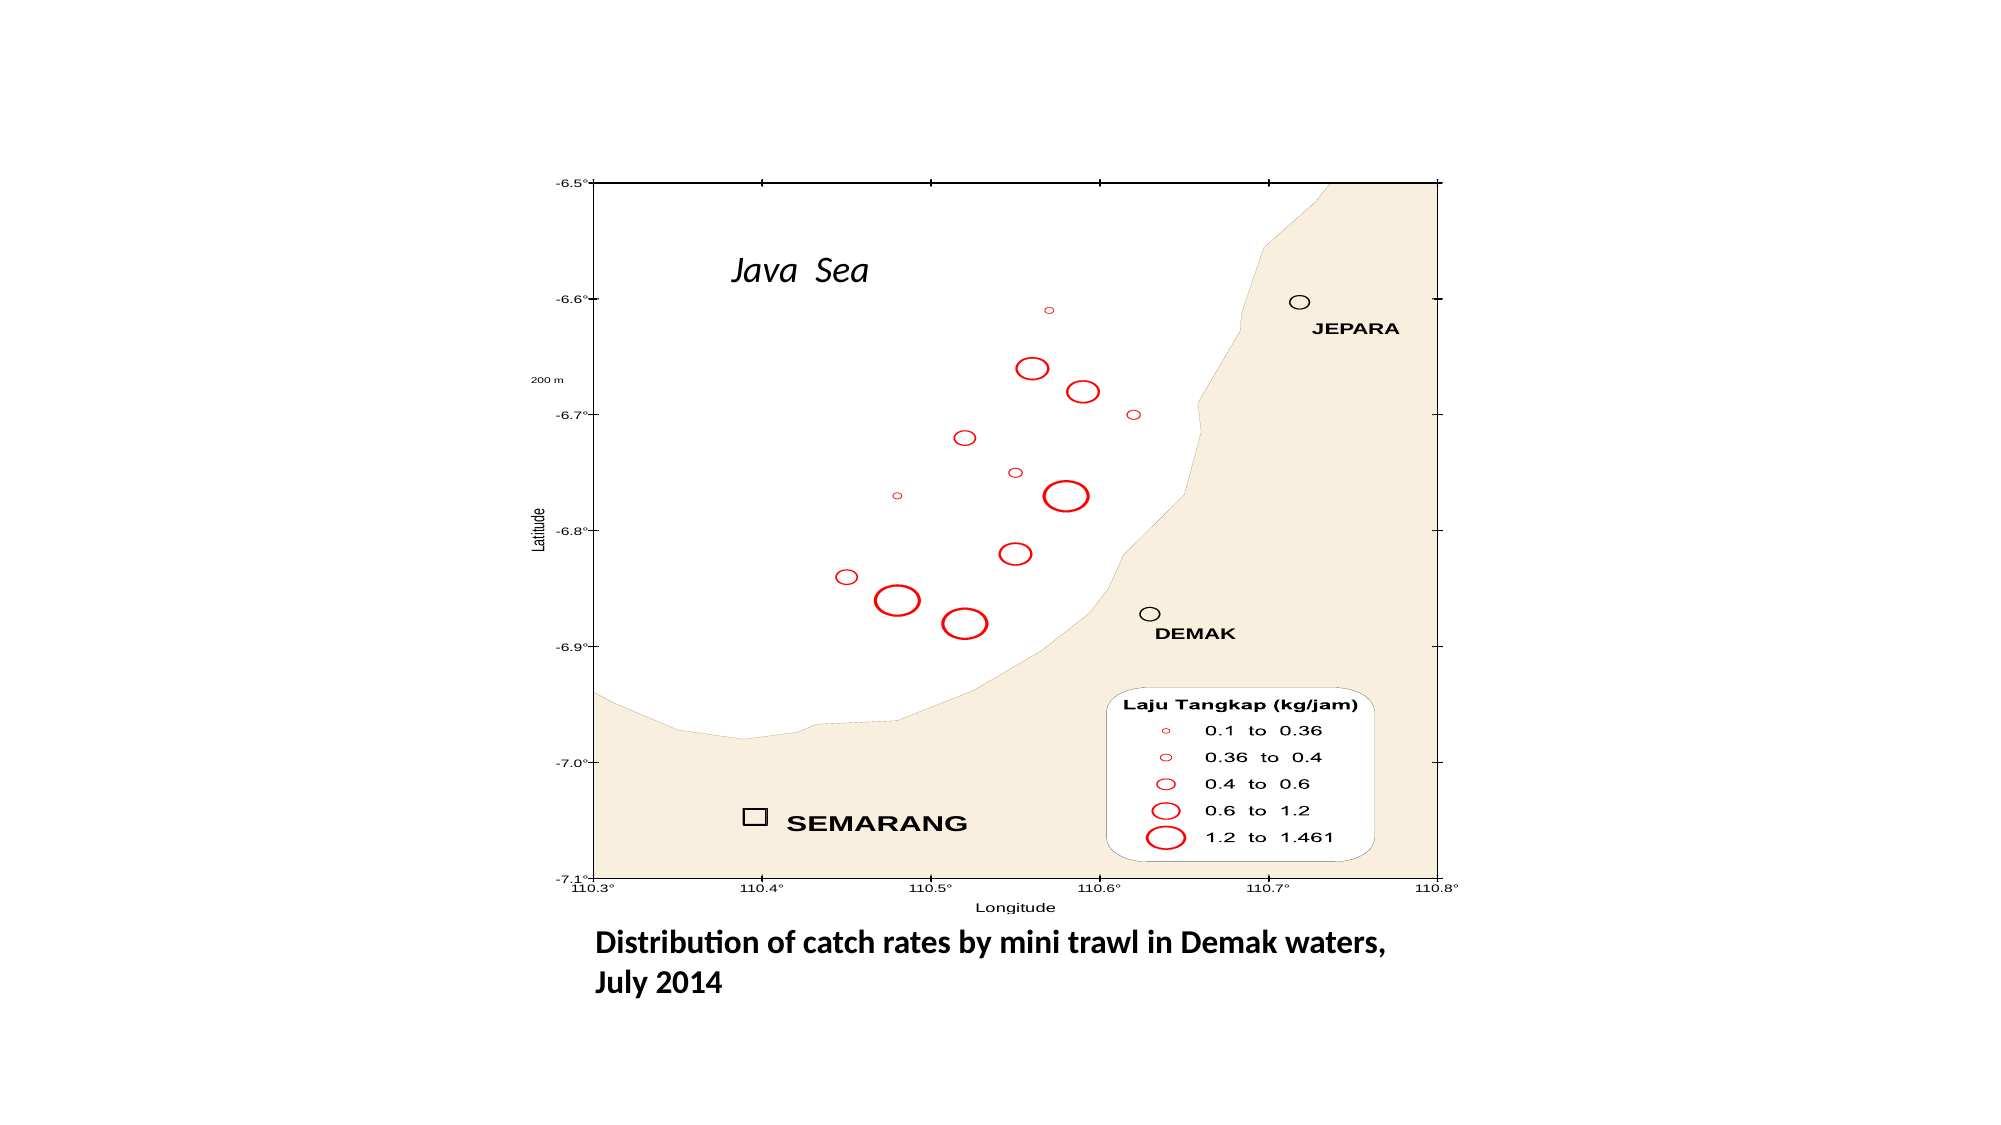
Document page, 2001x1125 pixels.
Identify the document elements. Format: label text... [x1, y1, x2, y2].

text_box Distribution of catch rates by mini trawl in Demak waters, July 2014 [580, 913, 1581, 1008]
picture [525, 176, 1460, 914]
